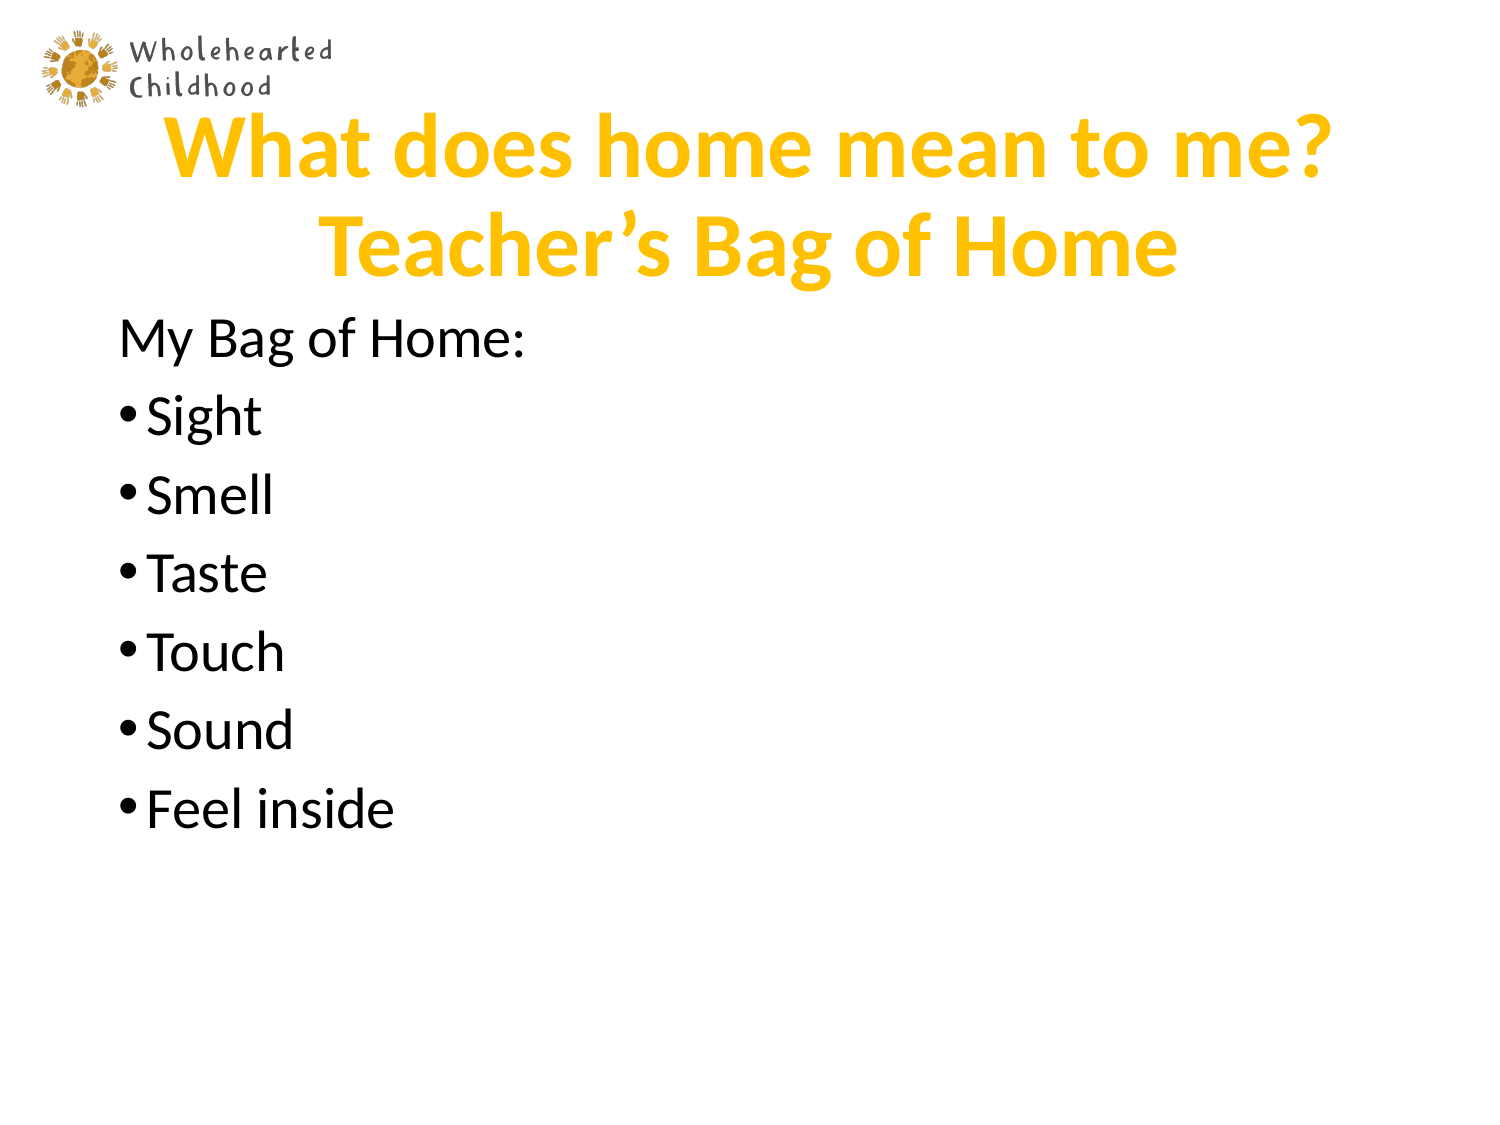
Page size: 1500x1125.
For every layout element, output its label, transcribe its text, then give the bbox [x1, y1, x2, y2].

list My Bag of Home: Sight Smell Taste Touch Sound Feel inside [103, 299, 1397, 1014]
title What does home mean to me? Teacher’s Bag of Home [103, 88, 1397, 299]
picture [35, 23, 336, 113]
